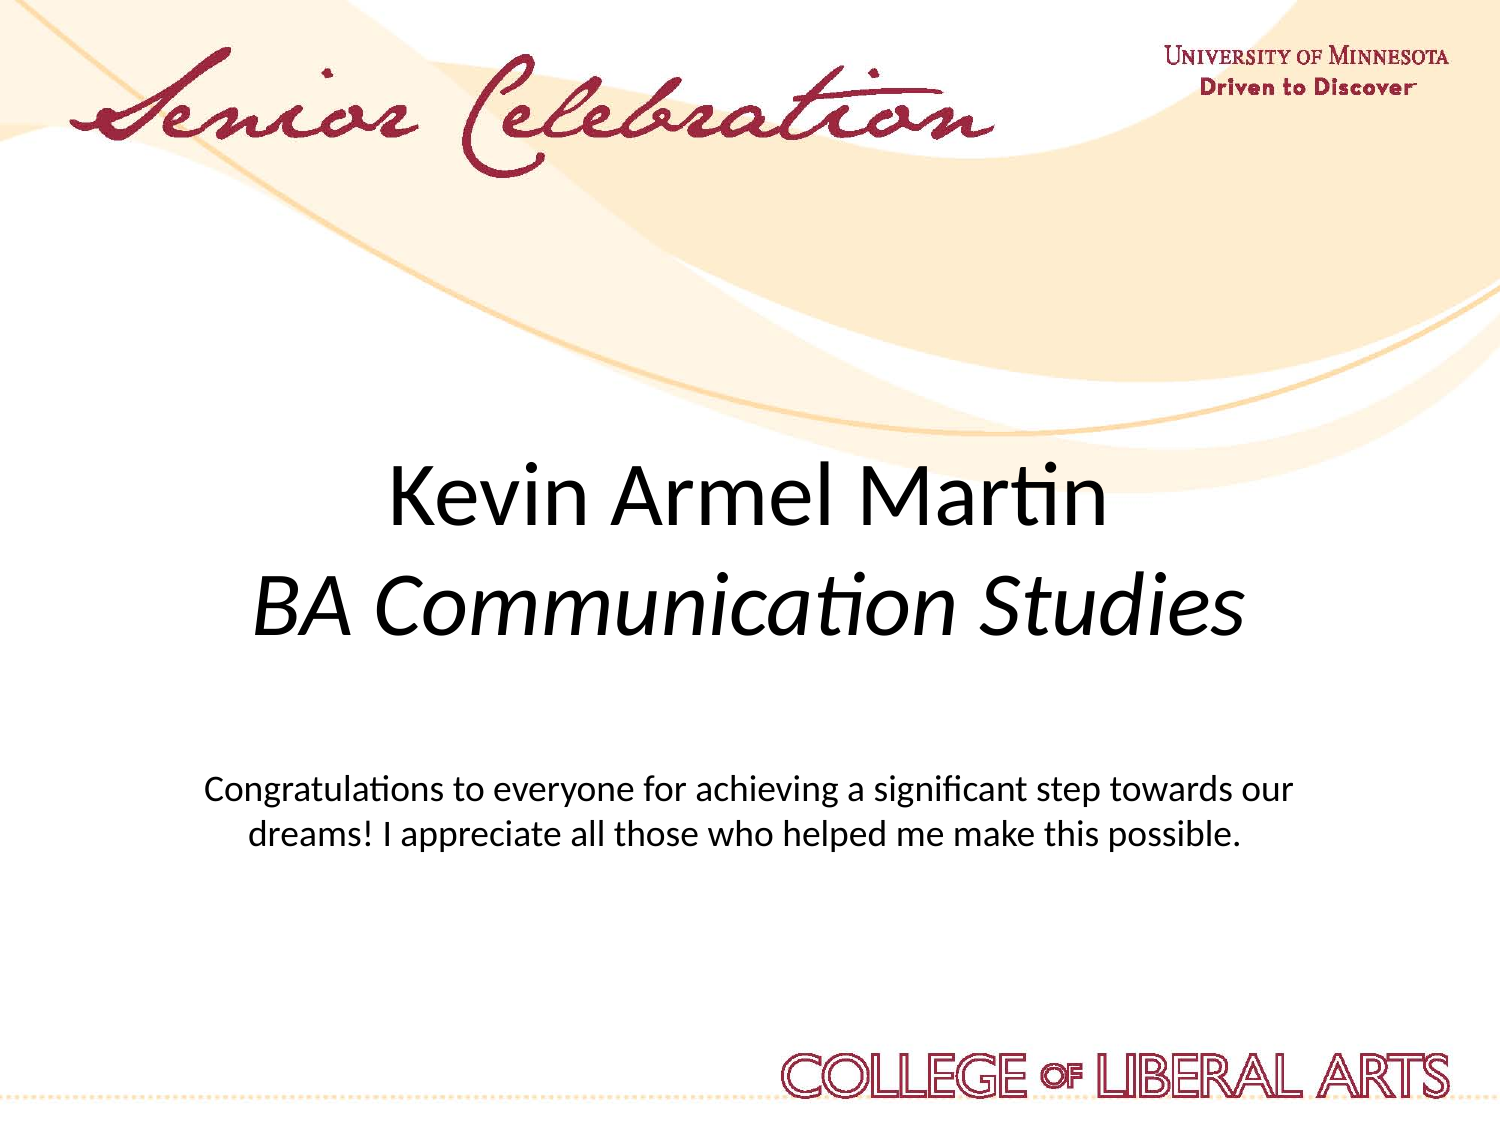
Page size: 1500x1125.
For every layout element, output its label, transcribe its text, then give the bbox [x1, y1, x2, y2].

text_box Kevin Armel Martin BA Communication Studies Congratulations to everyone for achieving a significant step towards our dreams! I appreciate all those who helped me make this possible. [162, 426, 1337, 862]
picture [0, 0, 1500, 1125]
